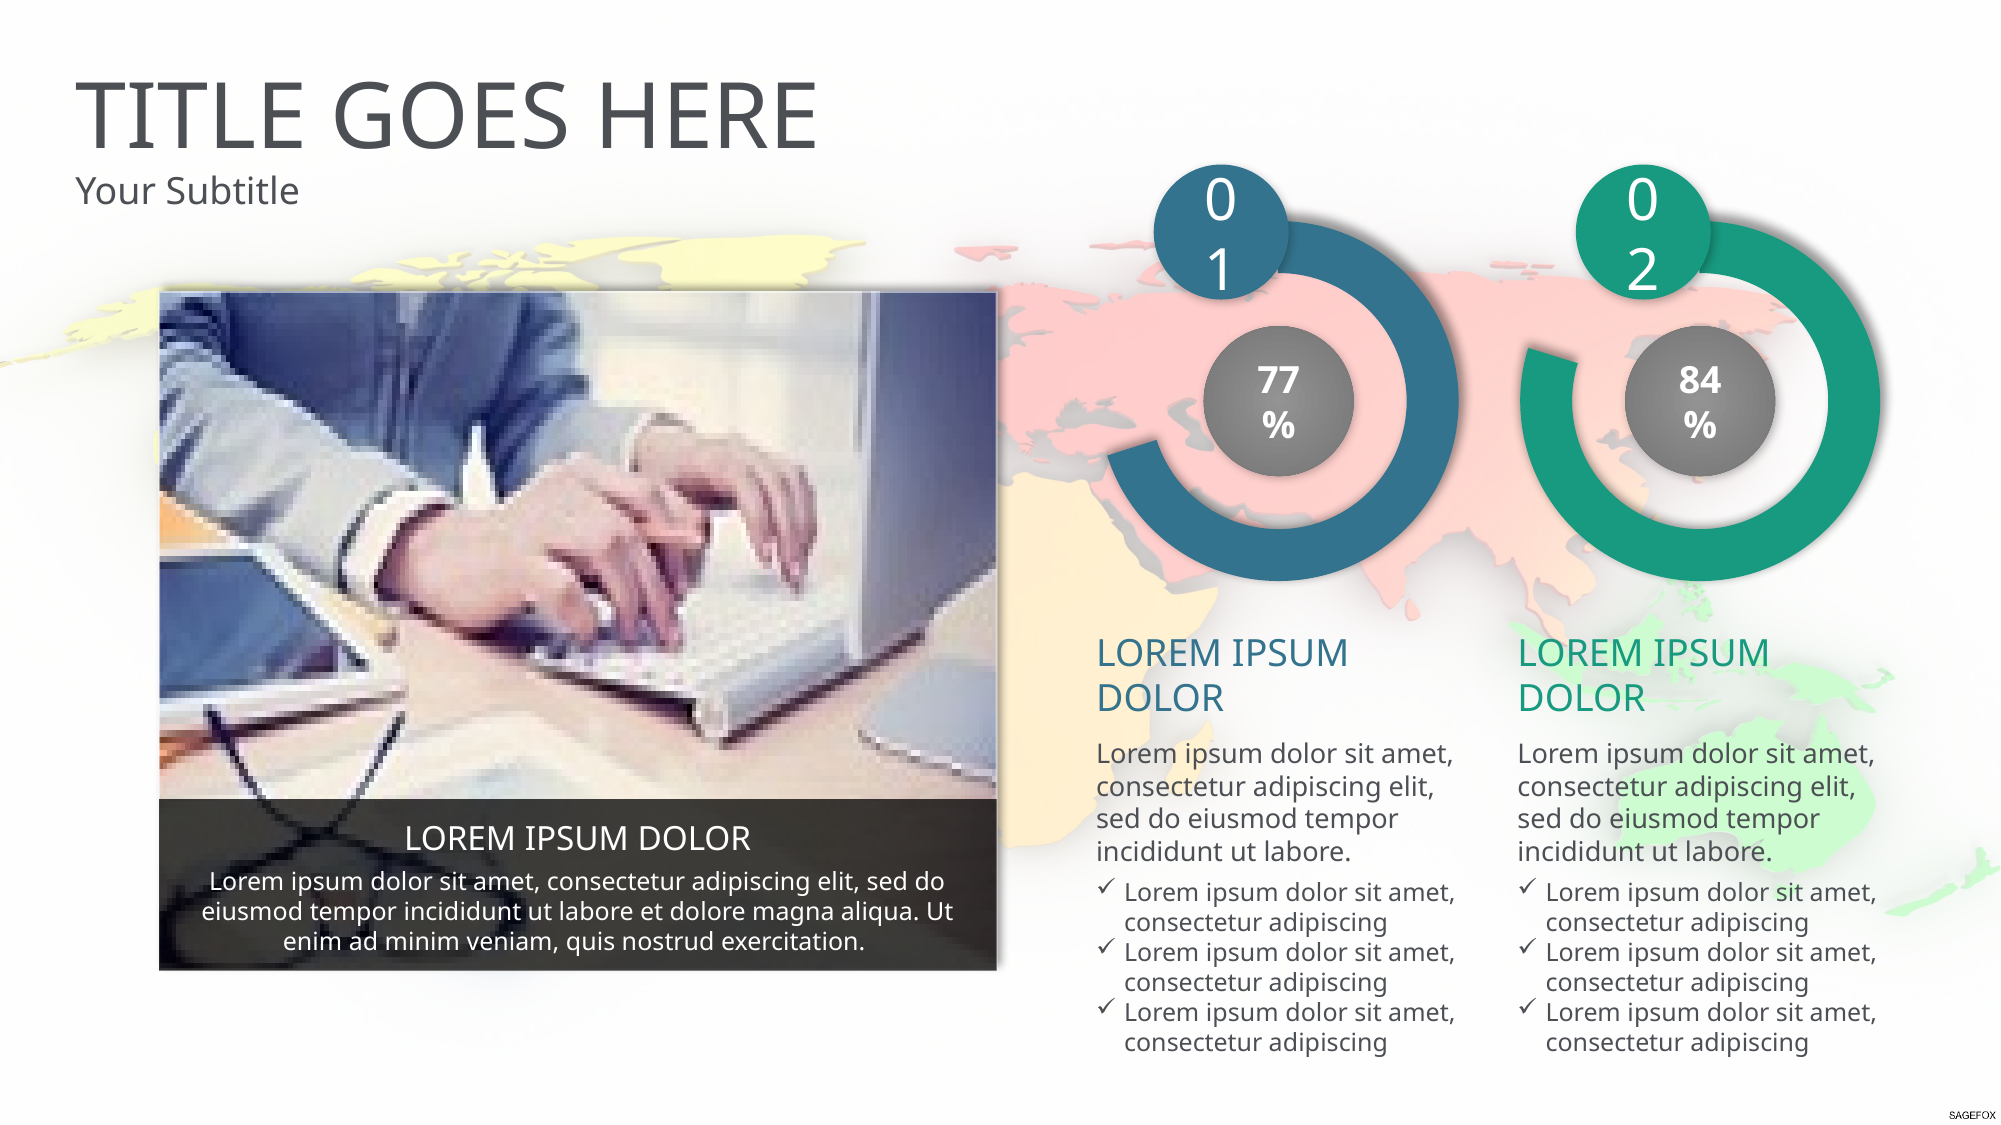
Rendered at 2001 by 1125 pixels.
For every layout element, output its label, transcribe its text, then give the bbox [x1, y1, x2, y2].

text_box TITLE GOES HERE Your Subtitle [60, 49, 1036, 220]
text_box [158, 798, 998, 972]
text_box LOREM IPSUM DOLOR Lorem ipsum dolor sit amet, consectetur adipiscing elit, sed do eiusmod tempor incididunt ut labore et dolore magna aliqua. Ut enim ad minim veniam, quis nostrud exercitation. [184, 809, 972, 998]
text_box 01 [1152, 163, 1290, 301]
text_box 02 [1574, 163, 1712, 301]
text_box LOREM IPSUM DOLOR Lorem ipsum dolor sit amet, consectetur adipiscing elit, sed do eiusmod tempor incididunt ut labore. Lorem ipsum dolor sit amet, consectetur adipiscing Lorem ipsum dolor sit amet, consectetur adipiscing Lorem ipsum dolor sit amet, consectetur adipiscing [1081, 621, 1477, 1089]
picture [1925, 0, 2001, 1125]
text_box 77% [1202, 325, 1355, 478]
text_box [1519, 221, 1882, 583]
text_box 84% [1624, 325, 1777, 478]
text_box [158, 291, 998, 798]
text_box LOREM IPSUM DOLOR Lorem ipsum dolor sit amet, consectetur adipiscing elit, sed do eiusmod tempor incididunt ut labore. Lorem ipsum dolor sit amet, consectetur adipiscing Lorem ipsum dolor sit amet, consectetur adipiscing Lorem ipsum dolor sit amet, consectetur adipiscing [1502, 621, 1898, 1089]
text_box [1105, 220, 1460, 583]
